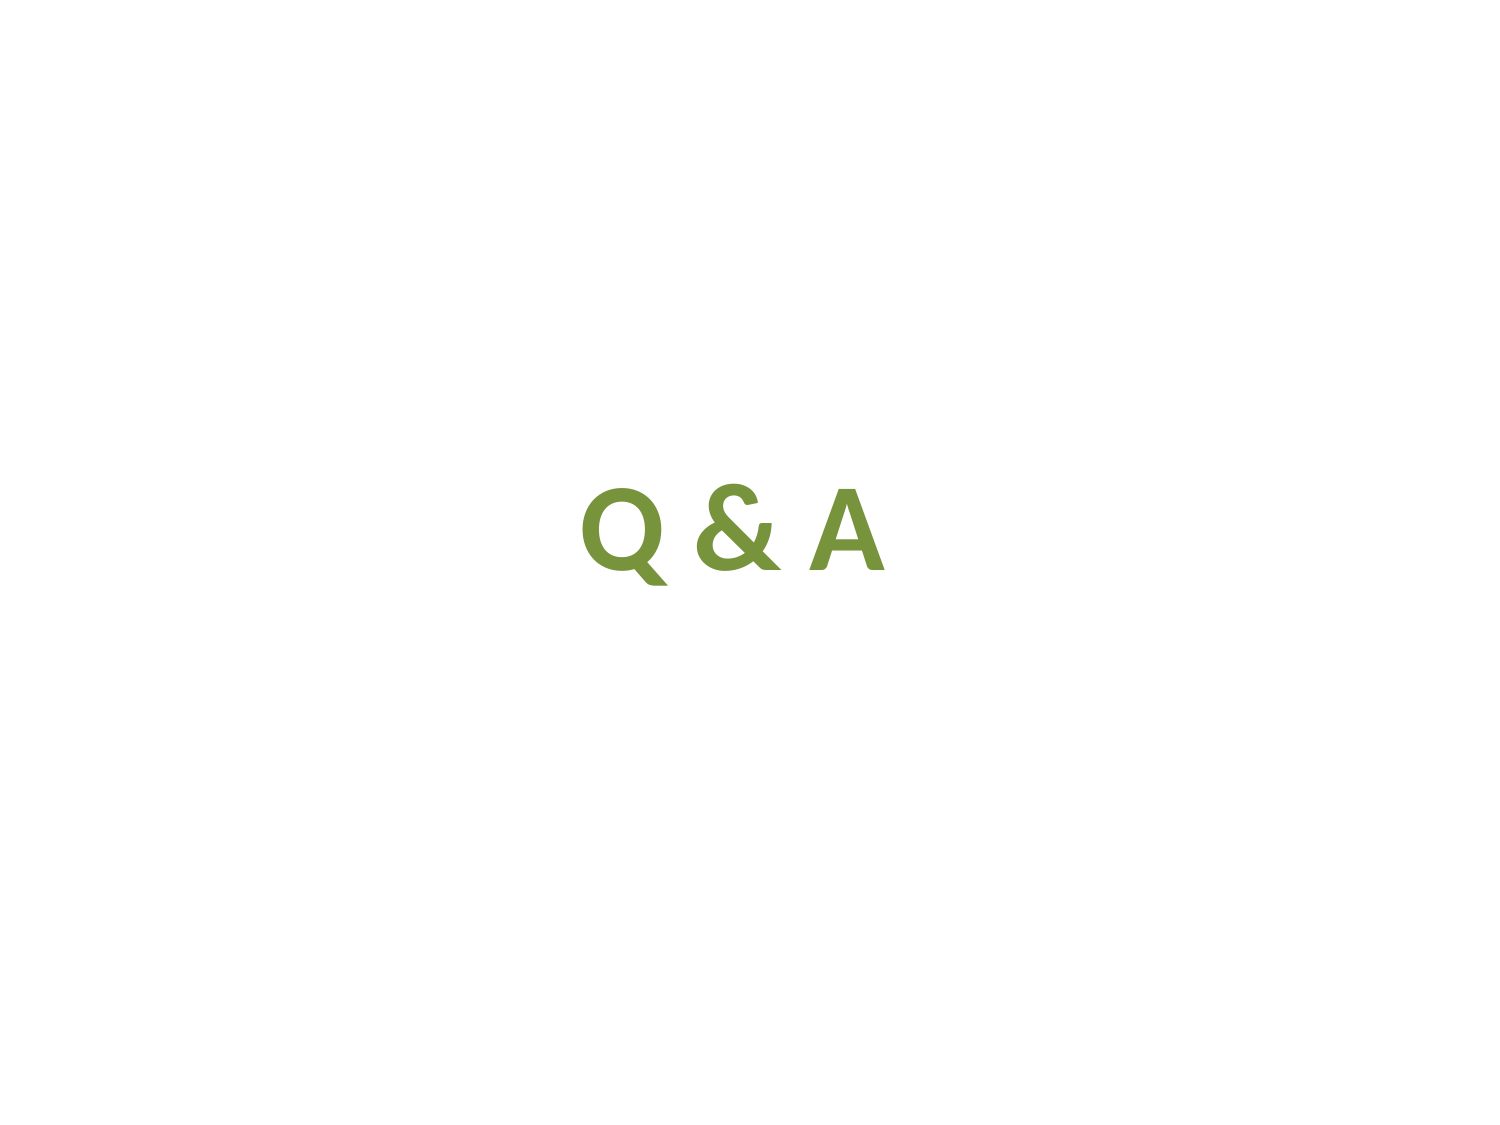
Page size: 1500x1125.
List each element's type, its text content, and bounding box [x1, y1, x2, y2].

title Q & A [562, 419, 902, 623]
